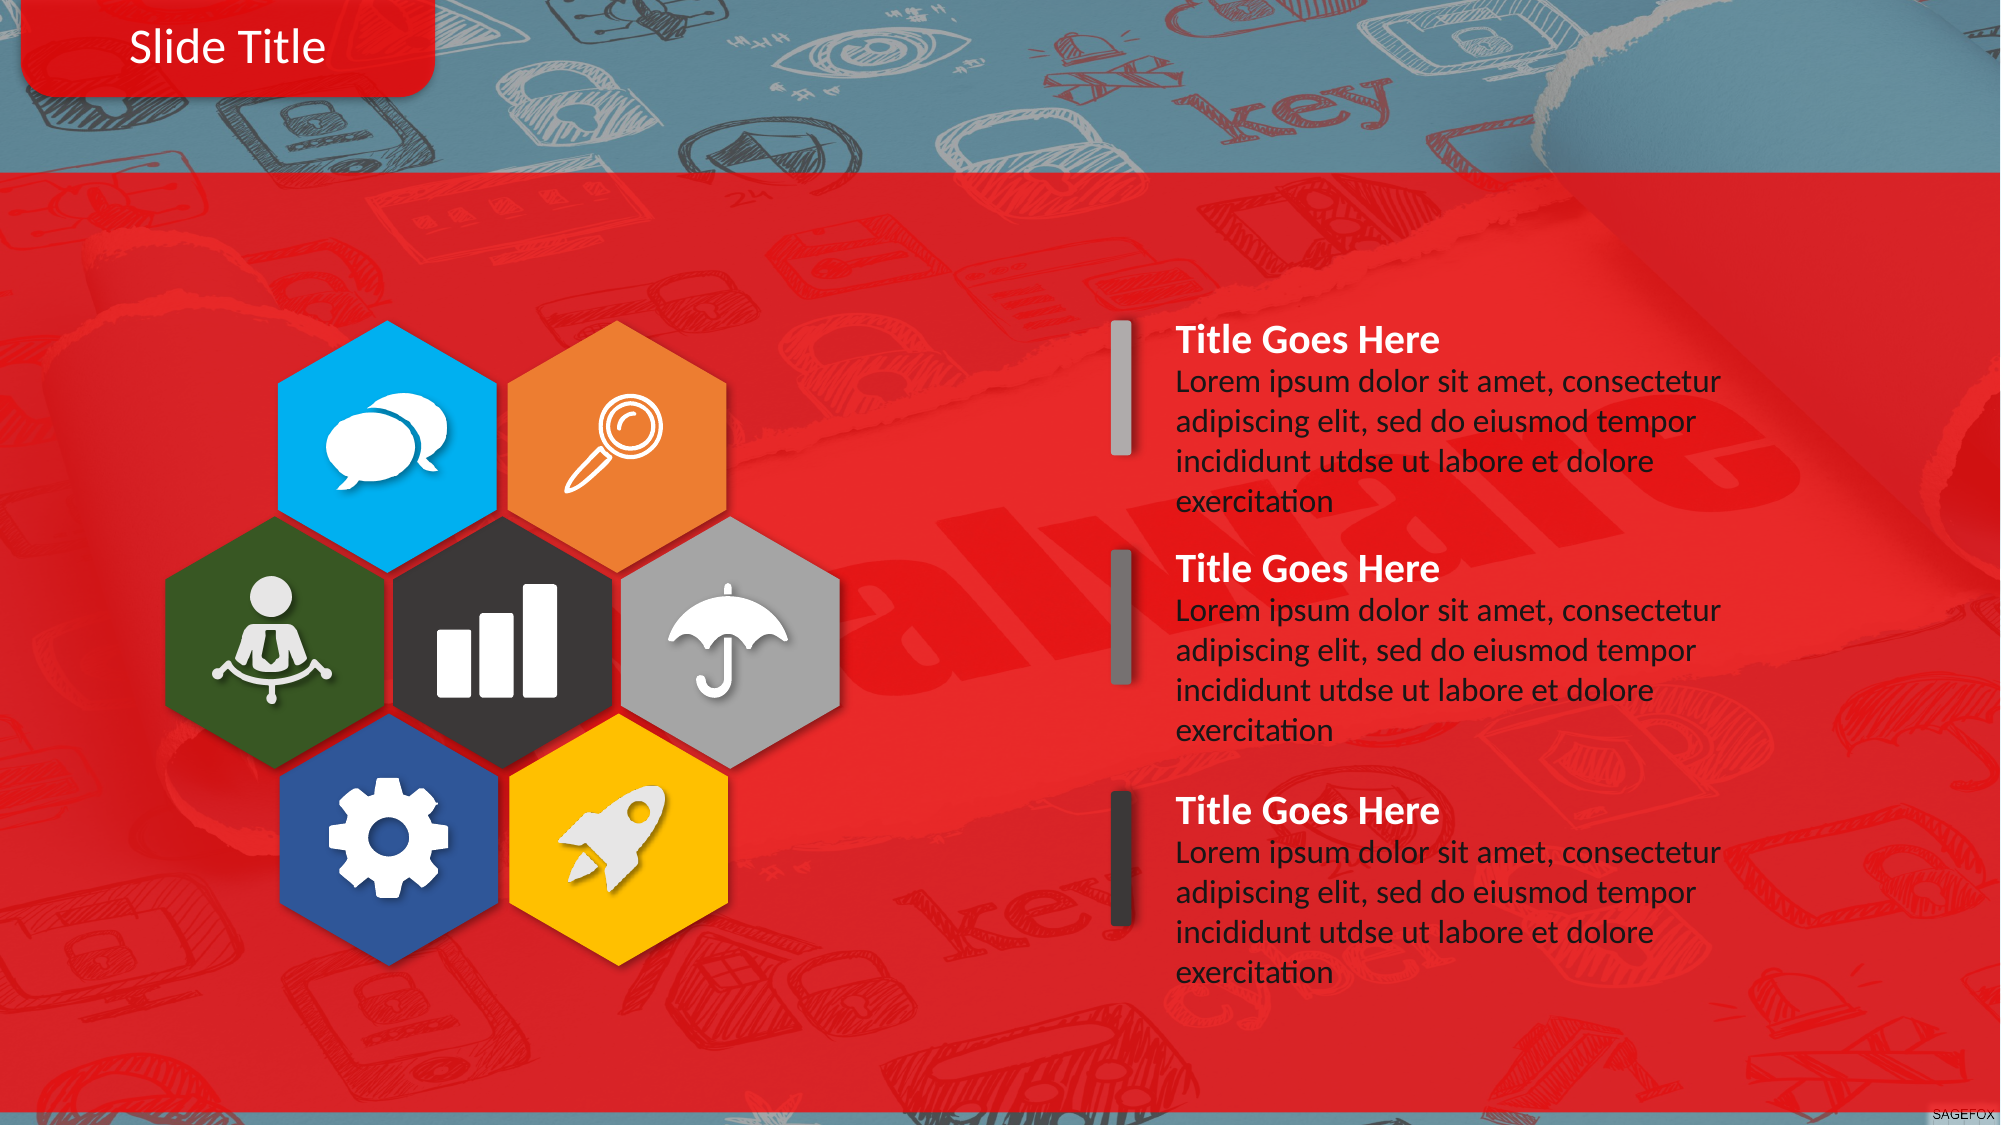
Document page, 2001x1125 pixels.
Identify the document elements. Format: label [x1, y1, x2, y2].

text_box [620, 516, 840, 769]
text_box [437, 629, 472, 698]
picture [327, 413, 414, 489]
text_box [277, 320, 497, 573]
text_box [1109, 548, 1133, 686]
picture [371, 394, 446, 471]
text_box [1160, 533, 1761, 758]
picture [554, 781, 675, 902]
text_box [724, 582, 732, 595]
text_box [696, 637, 732, 698]
text_box [0, 172, 2000, 1113]
text_box [667, 596, 788, 649]
text_box [1160, 775, 1761, 1000]
text_box [1109, 319, 1133, 457]
picture [1929, 1113, 1997, 1125]
text_box [165, 516, 385, 769]
text_box [507, 320, 727, 573]
text_box [1160, 304, 1761, 529]
text_box [393, 517, 612, 769]
text_box [20, 0, 436, 98]
text_box [509, 713, 728, 966]
text_box [479, 613, 514, 698]
text_box [522, 584, 558, 698]
text_box [279, 714, 499, 966]
text_box [564, 393, 663, 494]
text_box [329, 777, 449, 898]
picture [208, 572, 344, 716]
text_box [1109, 790, 1133, 928]
